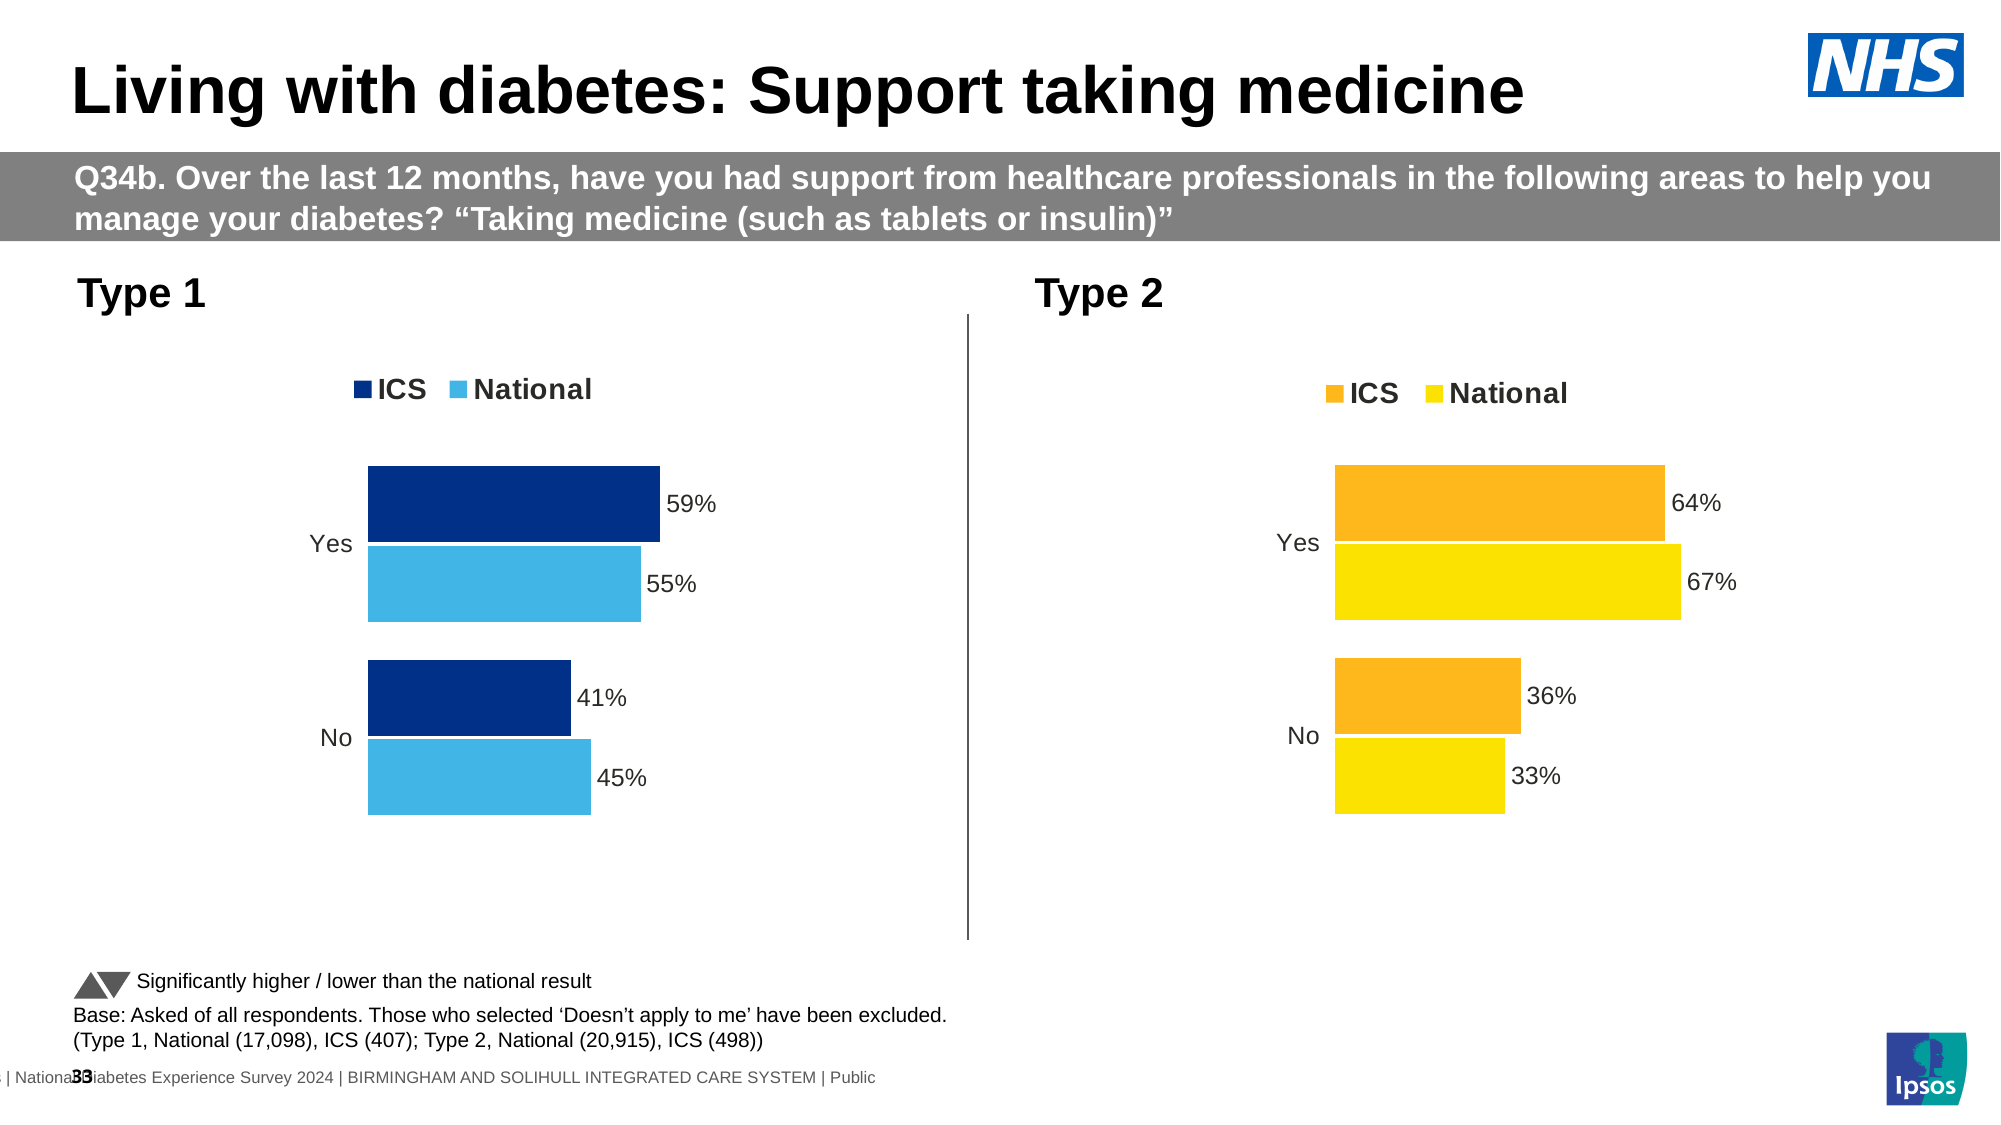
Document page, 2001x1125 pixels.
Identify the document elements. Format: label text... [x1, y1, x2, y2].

title Living with diabetes: Support taking medicine [71, 32, 1809, 124]
table_header Significantly higher / lower than the national result [122, 963, 648, 1001]
text_box Q34b. Over the last 12 months, have you had support from healthcare professionals in the following areas to help you manage your diabetes? “Taking medicine (such as tablets or insulin)” [0, 152, 2000, 242]
text_box Type 1 [0, 265, 319, 316]
text_box Base: Asked of all respondents. Those who selected ‘Doesn’t apply to me’ have been excluded. (Type 1, National (17,098), ICS (407); Type 2, National (20,915), ICS (498)) [73, 1001, 1886, 1052]
text_box Type 2 [922, 265, 1276, 316]
slide_number 33 [71, 1030, 122, 1090]
text_box [71, 970, 110, 1000]
chart [96, 355, 969, 855]
text_box [94, 970, 122, 1001]
picture [1807, 33, 1964, 97]
picture [1886, 1032, 1968, 1106]
chart [1053, 355, 1964, 855]
